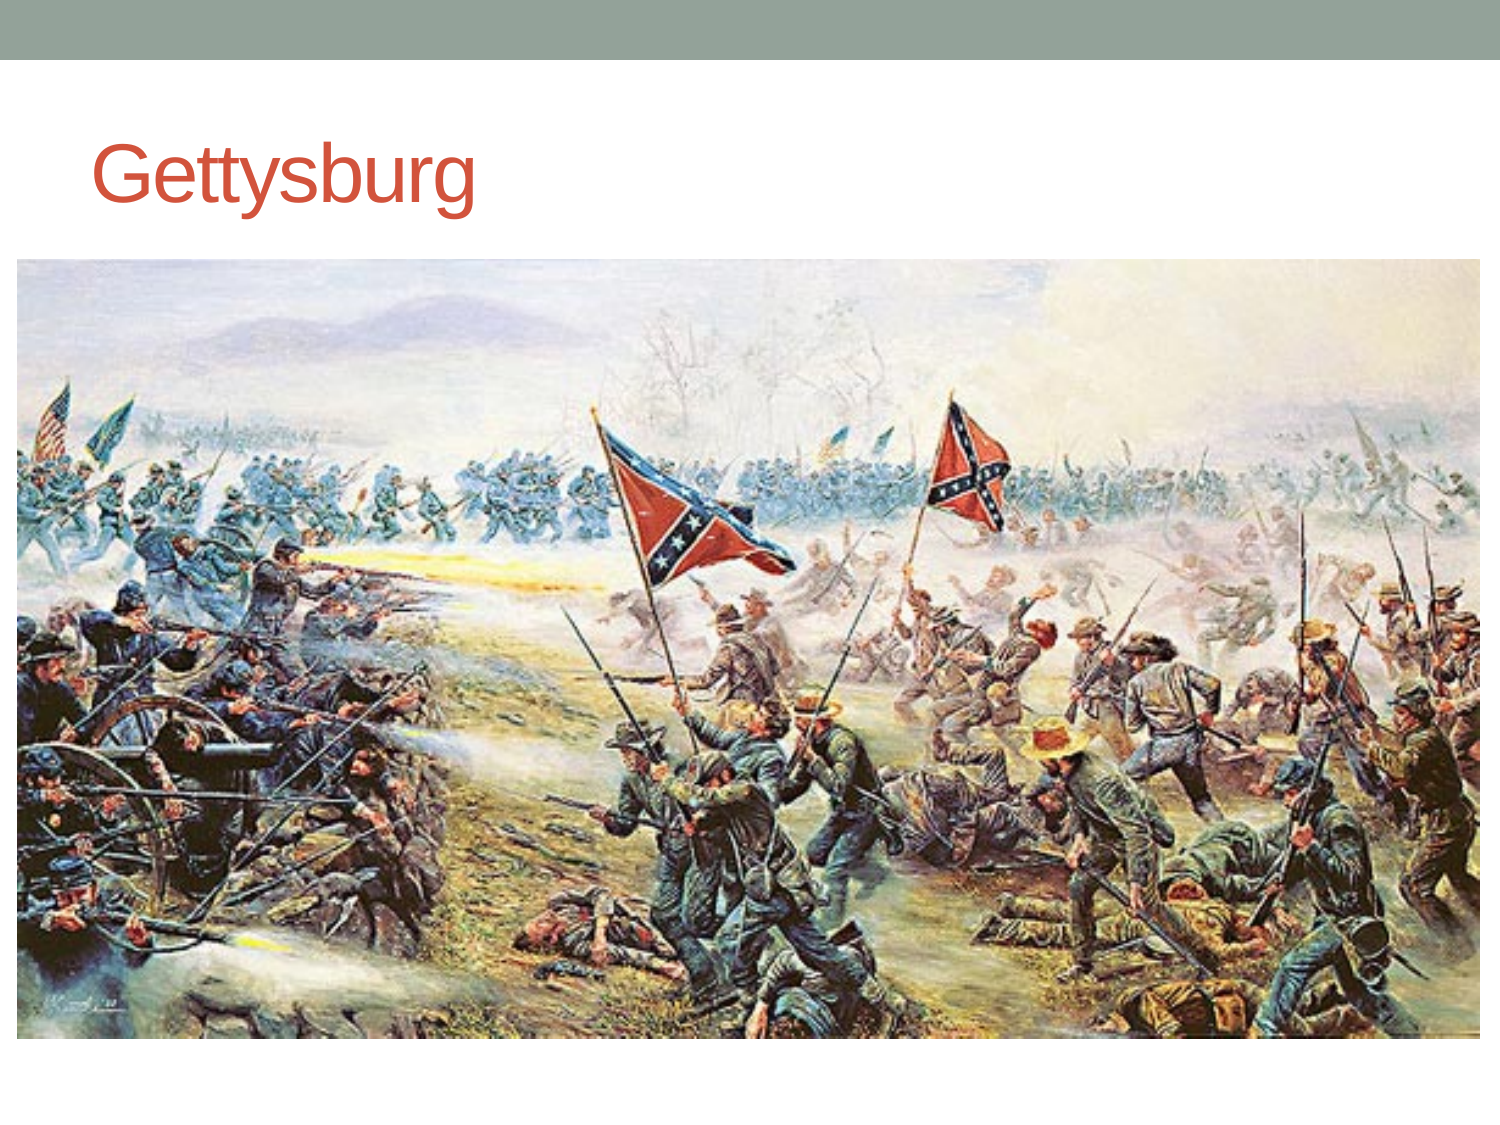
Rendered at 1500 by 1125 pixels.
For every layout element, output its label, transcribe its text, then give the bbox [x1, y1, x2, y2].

picture [17, 259, 1480, 1039]
title Gettysburg [75, 87, 1425, 250]
